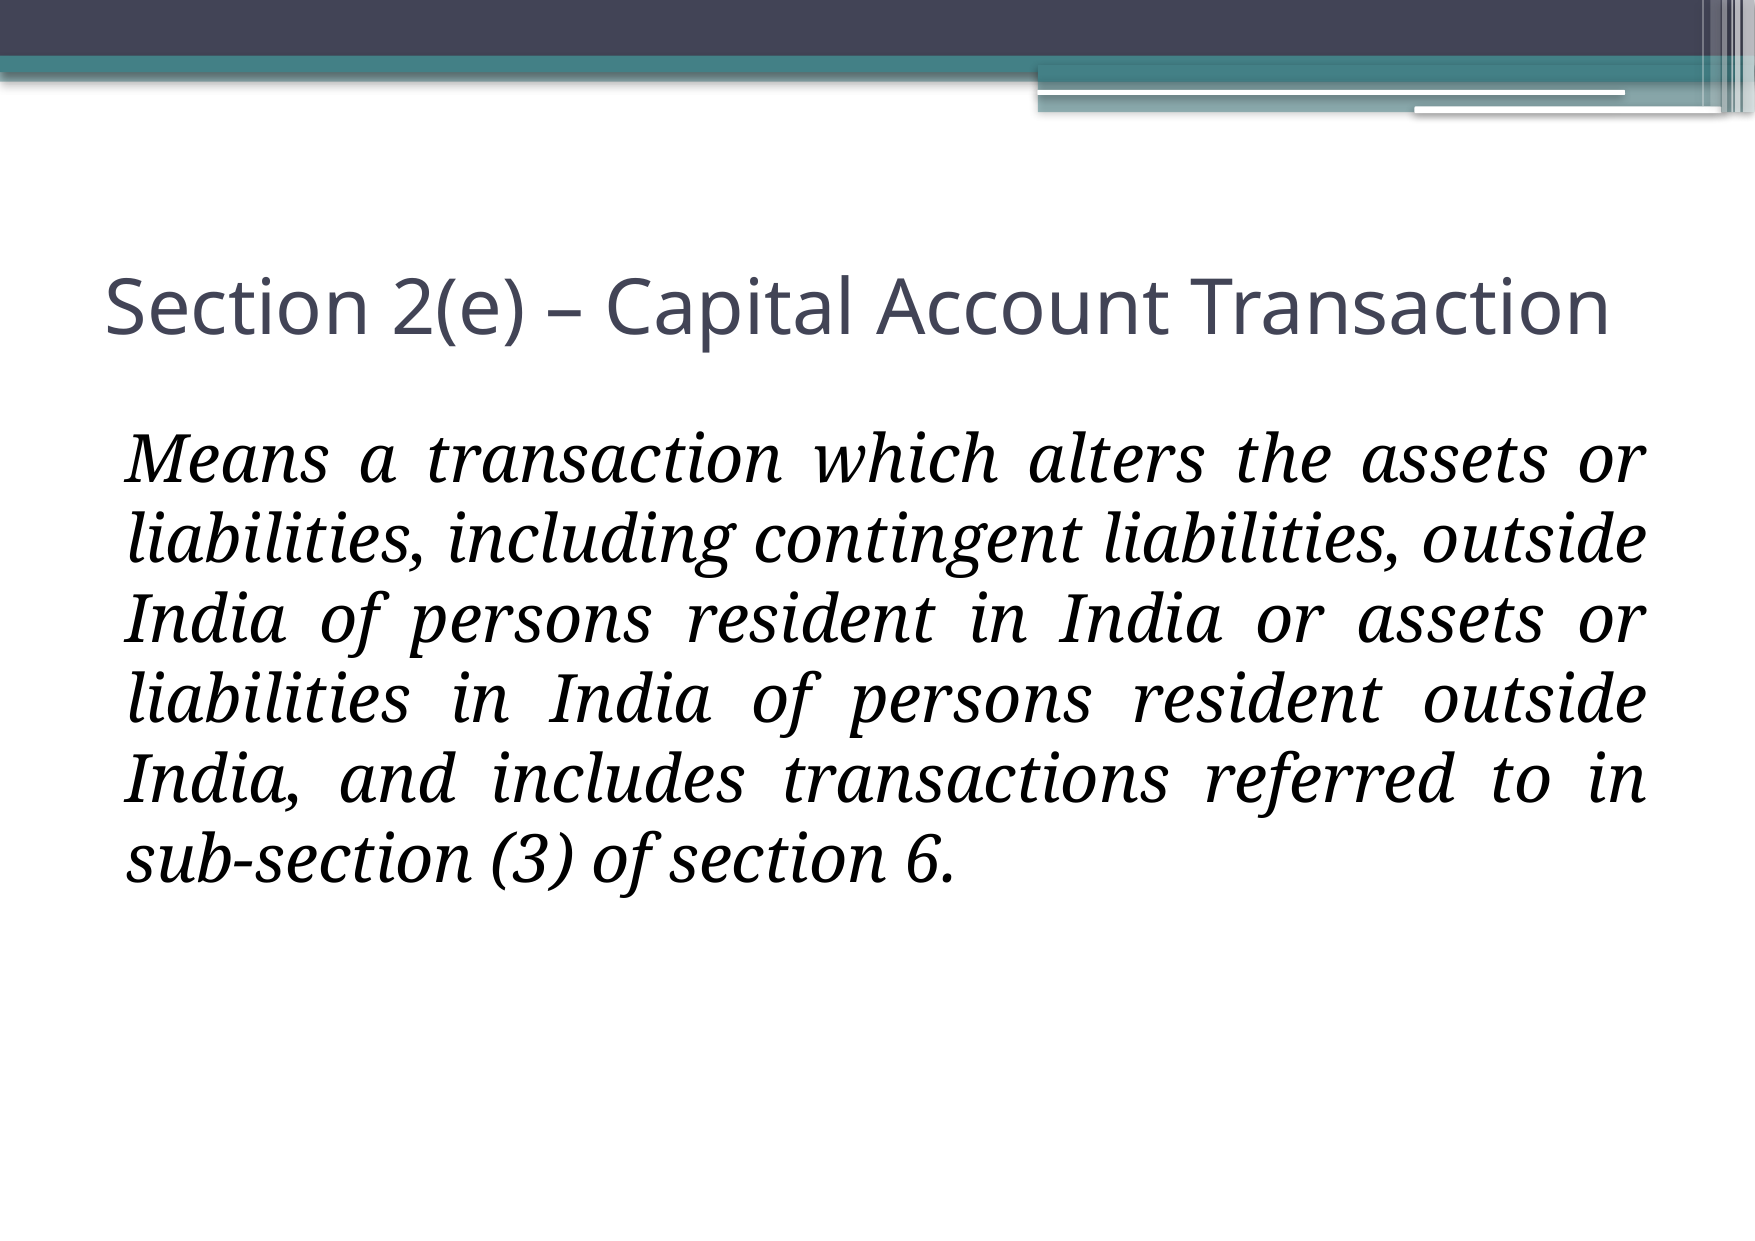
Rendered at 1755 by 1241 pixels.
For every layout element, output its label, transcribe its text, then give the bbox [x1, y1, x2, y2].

list Means a transaction which alters the assets or liabilities, including contingent liabilities, outside India of persons resident in India or assets or liabilities in India of persons resident outside India, and includes transactions referred to in sub-section (3) of section 6. [87, 406, 1667, 1190]
title Section 2(e) – Capital Account Transaction [87, 206, 1667, 400]
